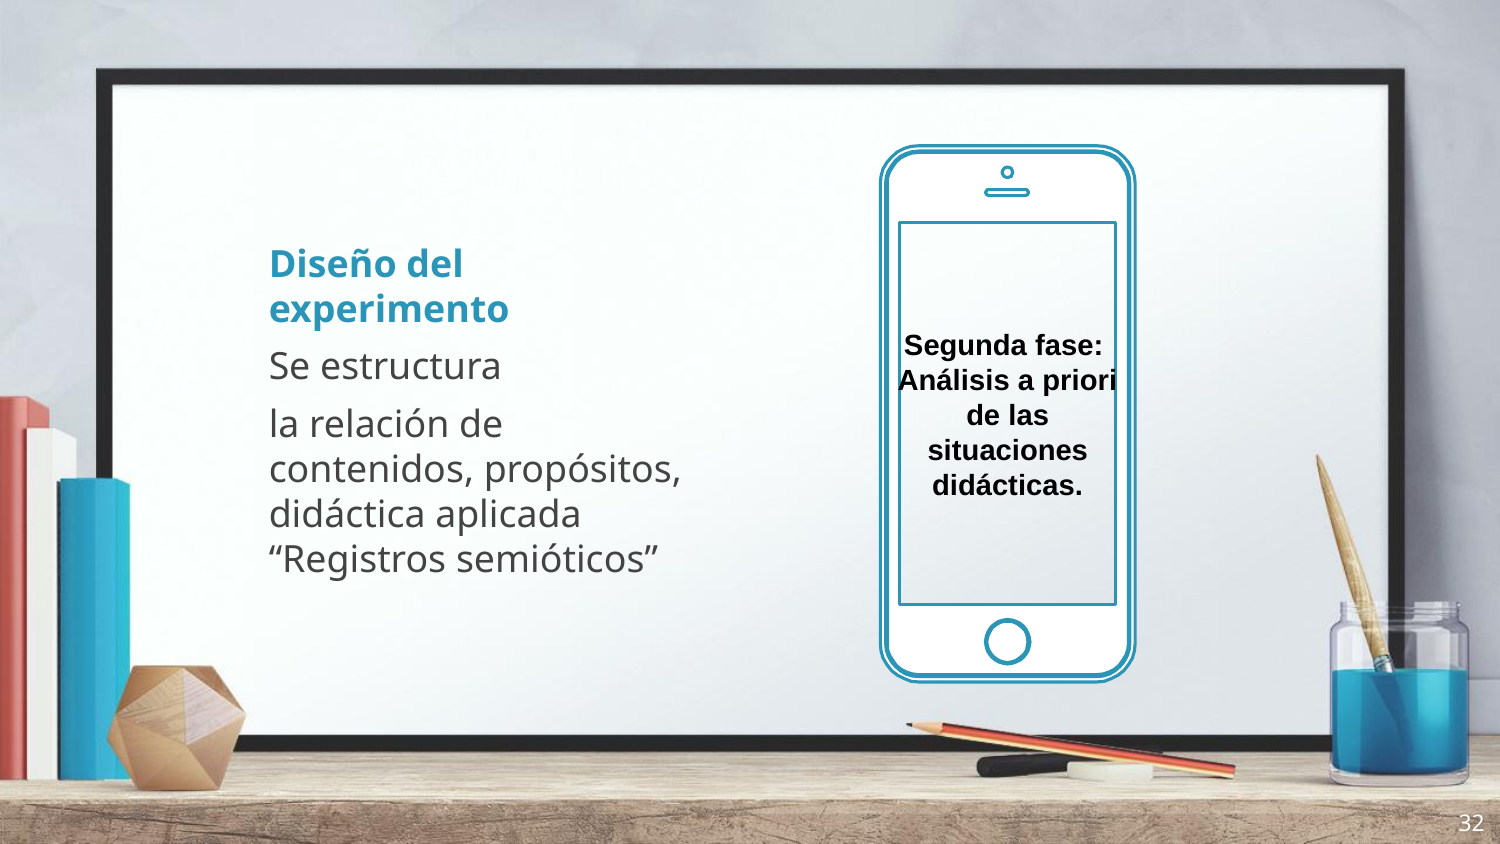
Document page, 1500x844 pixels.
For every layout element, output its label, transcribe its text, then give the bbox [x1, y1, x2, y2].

slide_number 32 [1410, 793, 1500, 844]
list Diseño del experimento Se estructura la relación de contenidos, propósitos, didáctica aplicada “Registros semióticos” [253, 86, 710, 733]
text_box [880, 606, 1136, 682]
picture [0, 0, 1500, 844]
text_box [880, 145, 1136, 222]
text_box Segunda fase: Análisis a priori de las situaciones didácticas. [880, 222, 1136, 606]
